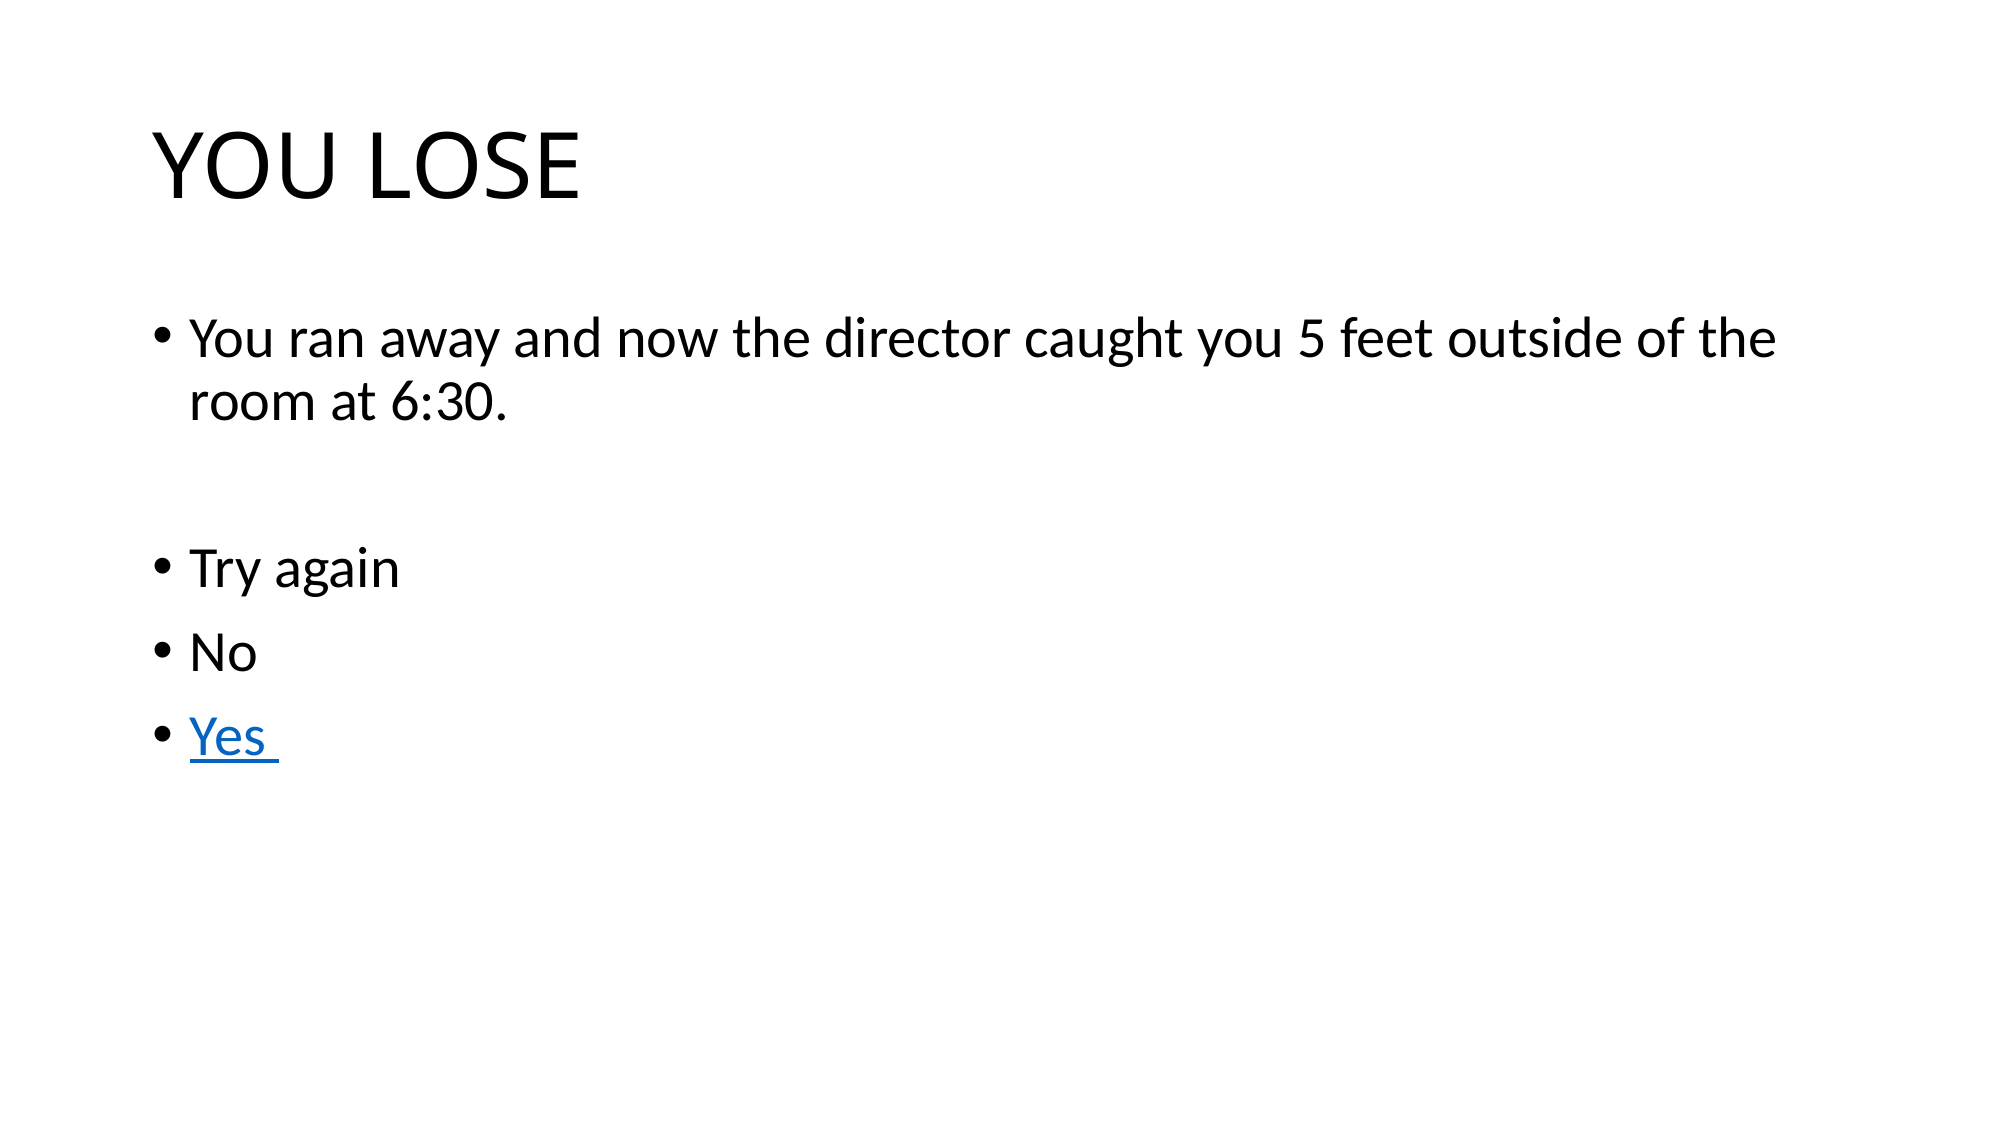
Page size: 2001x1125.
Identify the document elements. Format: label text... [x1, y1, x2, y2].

list You ran away and now the director caught you 5 feet outside of the room at 6:30. Try again No Yes [137, 299, 1863, 1014]
title YOU LOSE [137, 59, 1863, 278]
